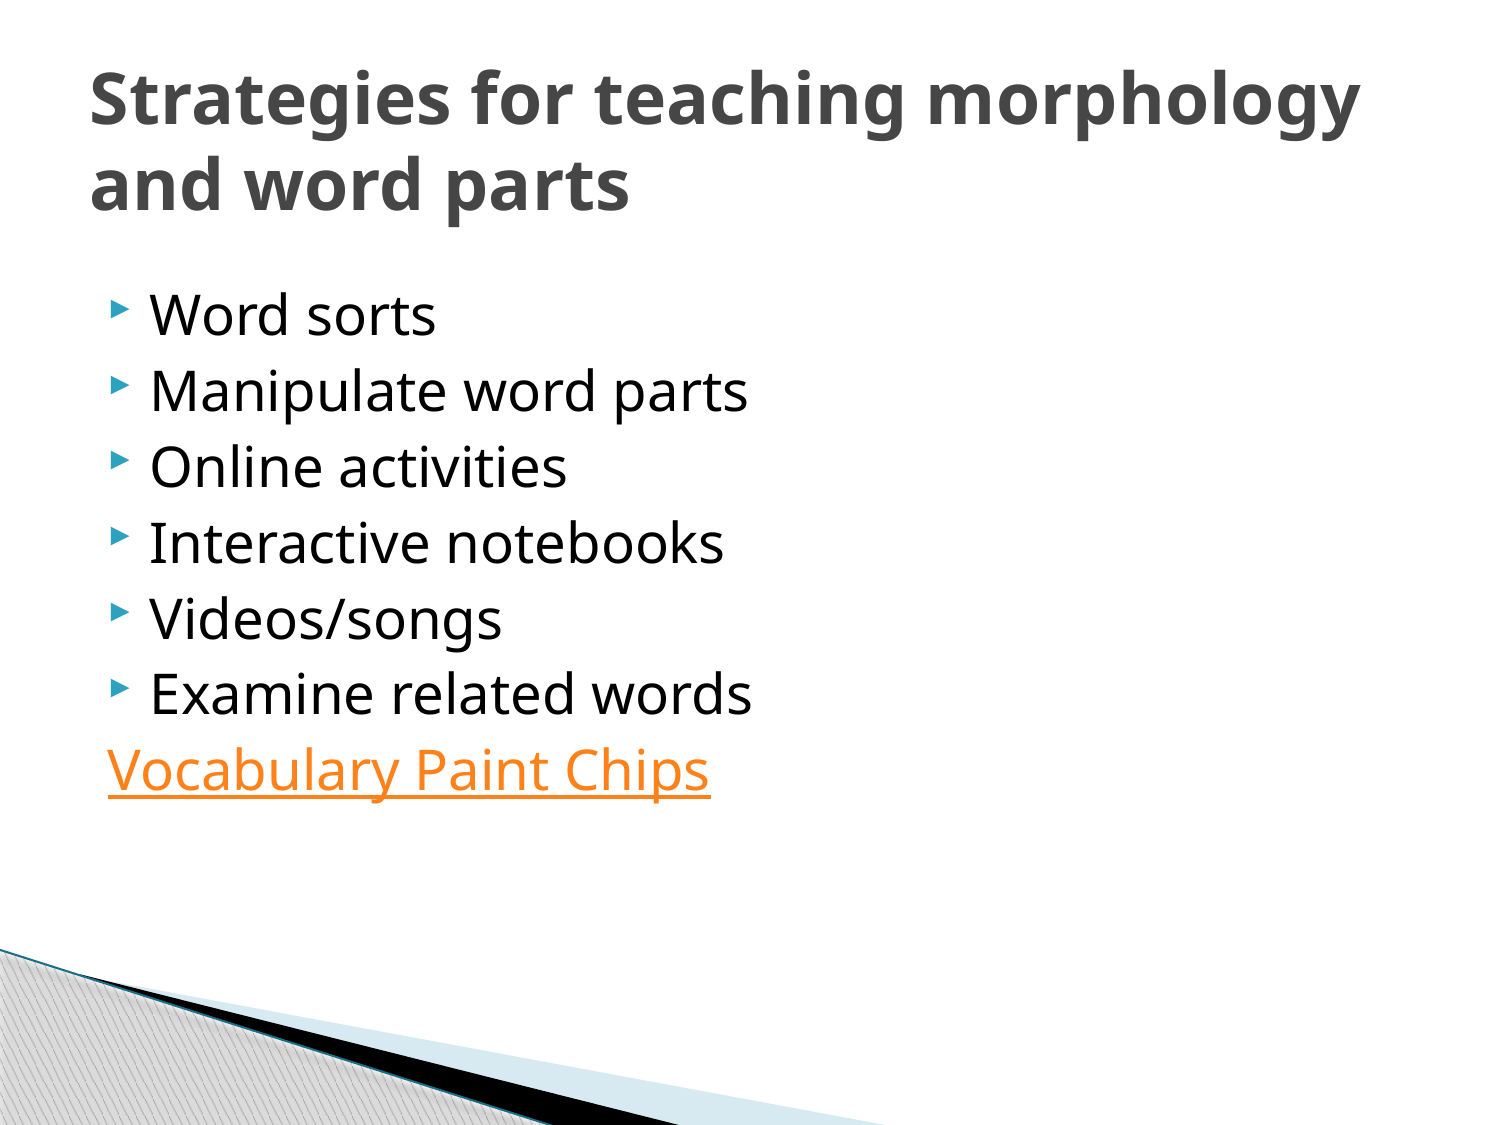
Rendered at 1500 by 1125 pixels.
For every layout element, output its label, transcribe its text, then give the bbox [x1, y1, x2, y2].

title Strategies for teaching morphology and word parts [75, 45, 1425, 233]
list Word sorts Manipulate word parts Online activities Interactive notebooks Videos/songs Examine related words Vocabulary Paint Chips [75, 272, 1425, 986]
